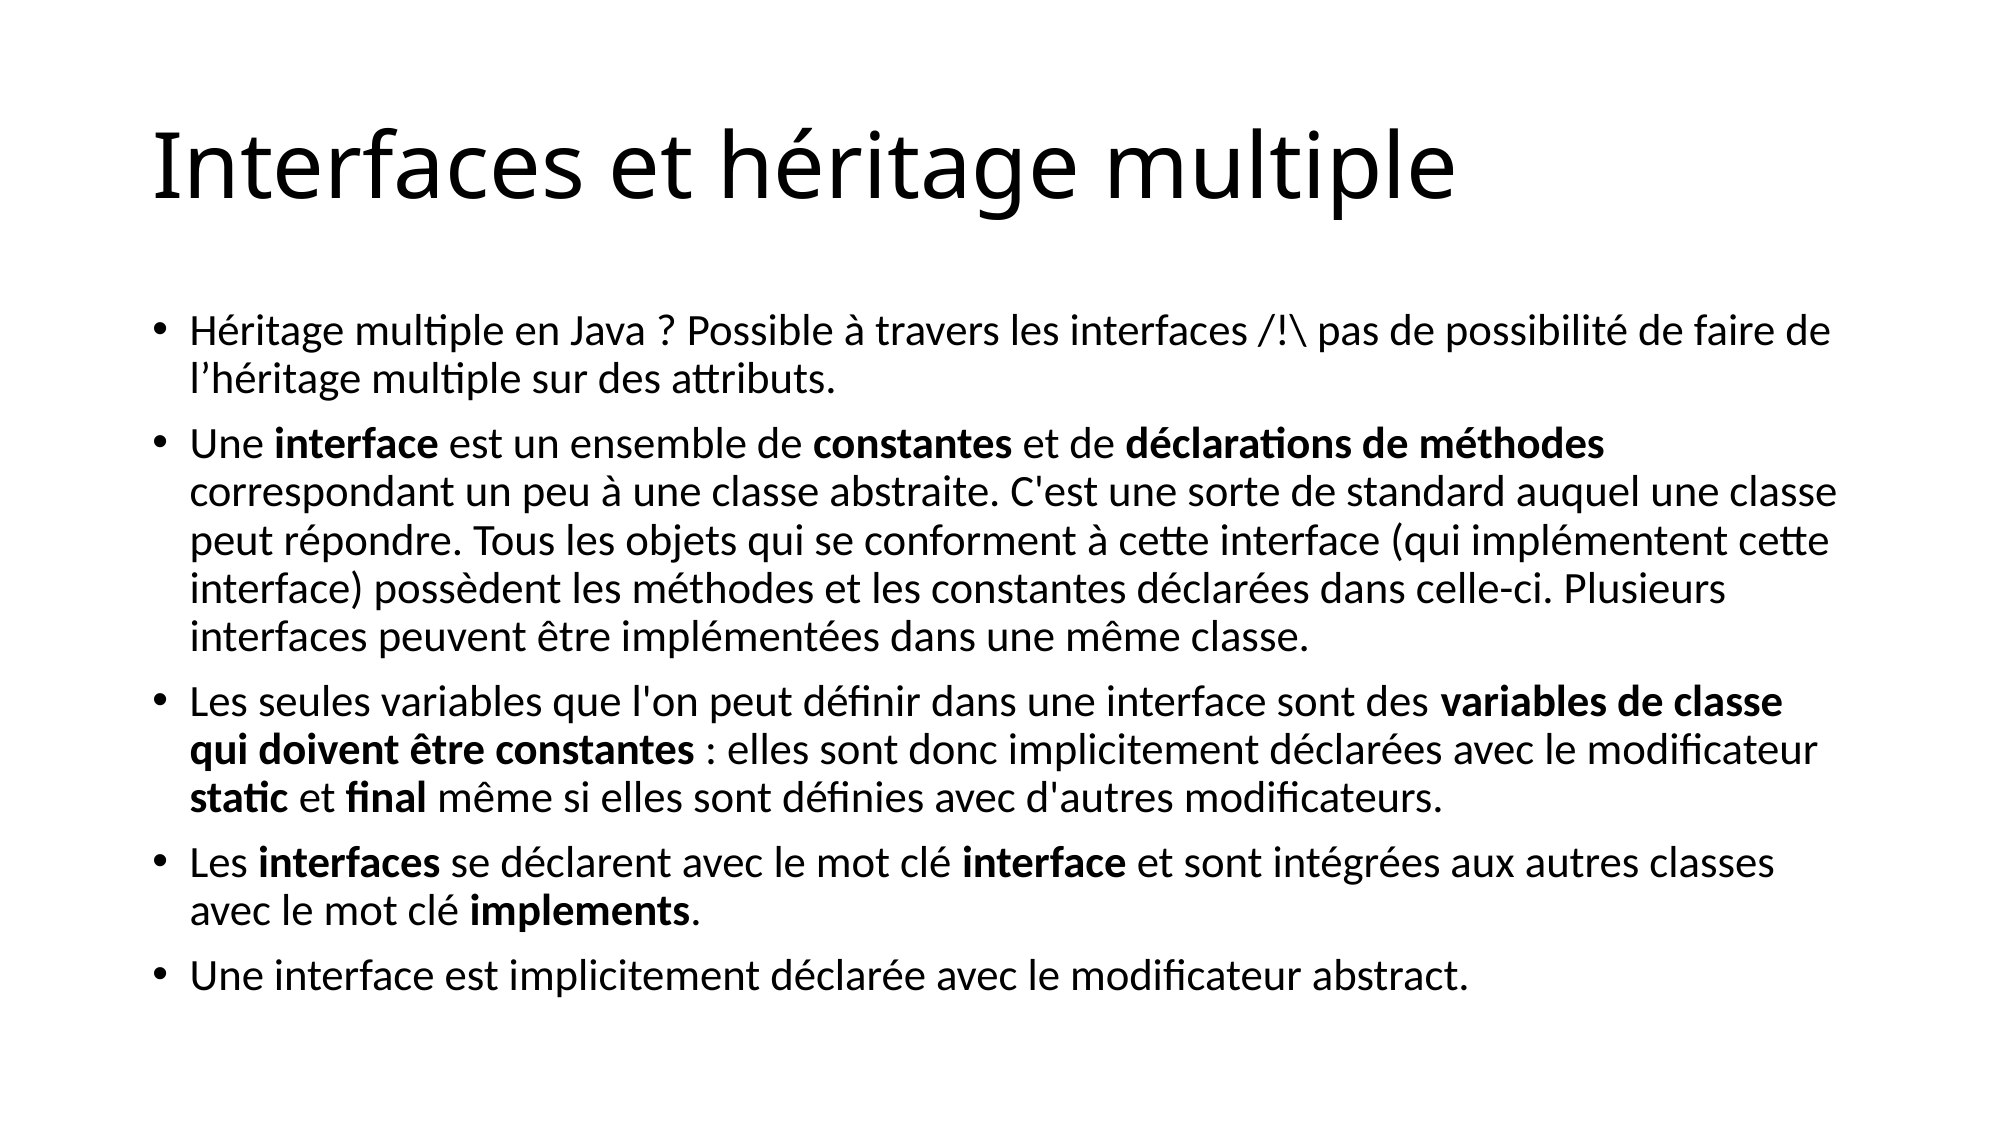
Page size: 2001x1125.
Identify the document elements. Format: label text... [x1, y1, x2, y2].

list Héritage multiple en Java ? Possible à travers les interfaces /!\ pas de possibilité de faire de l’héritage multiple sur des attributs. Une interface est un ensemble de constantes et de déclarations de méthodes correspondant un peu à une classe abstraite. C'est une sorte de standard auquel une classe peut répondre. Tous les objets qui se conforment à cette interface (qui implémentent cette interface) possèdent les méthodes et les constantes déclarées dans celle-ci. Plusieurs interfaces peuvent être implémentées dans une même classe. Les seules variables que l'on peut définir dans une interface sont des variables de classe qui doivent être constantes : elles sont donc implicitement déclarées avec le modificateur static et final même si elles sont définies avec d'autres modificateurs. Les interfaces se déclarent avec le mot clé interface et sont intégrées aux autres classes avec le mot clé implements. Une interface est implicitement déclarée avec le modificateur abstract. [137, 299, 1863, 1014]
title Interfaces et héritage multiple [137, 59, 1863, 278]
